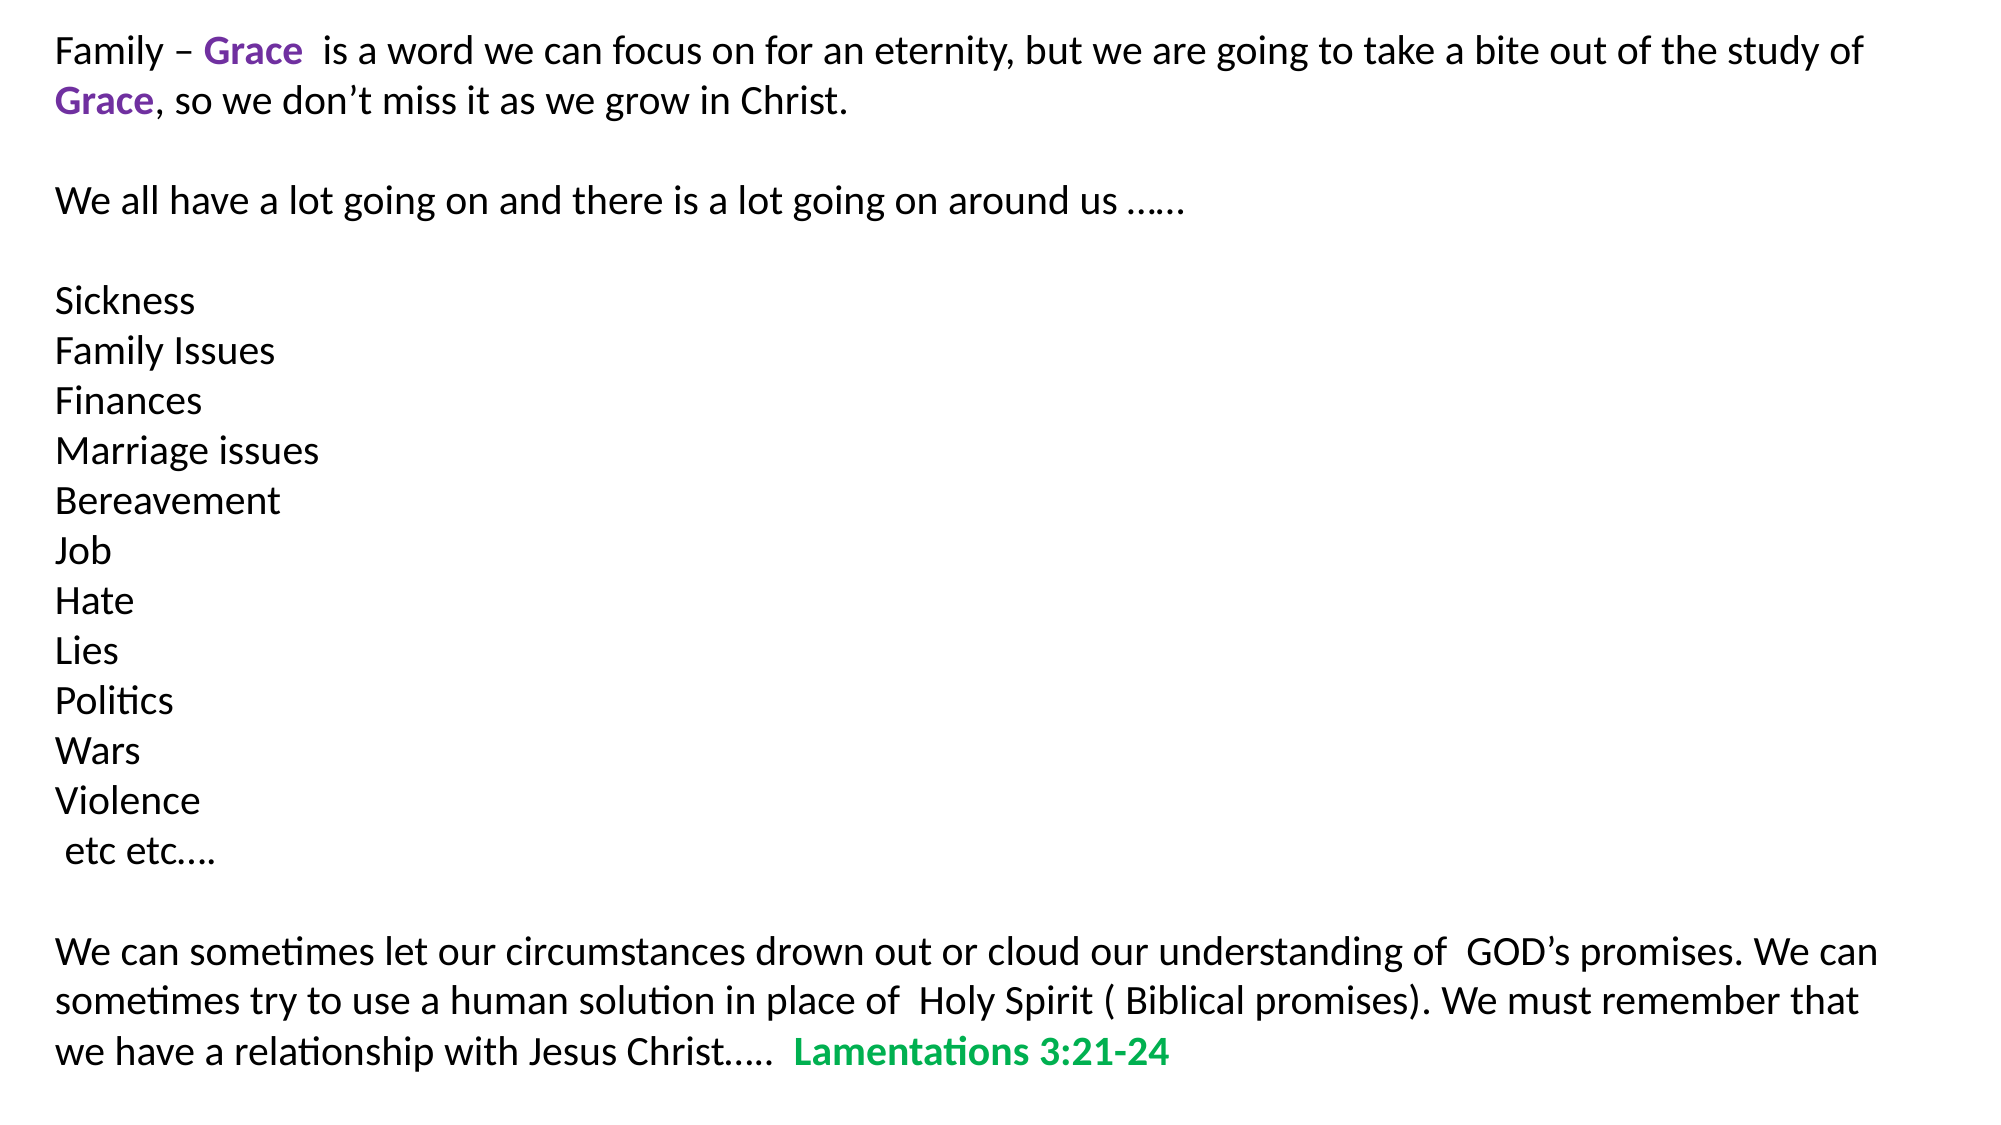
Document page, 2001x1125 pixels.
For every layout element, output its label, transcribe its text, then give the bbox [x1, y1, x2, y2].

text_box Family – Grace is a word we can focus on for an eternity, but we are going to take a bite out of the study of Grace, so we don’t miss it as we grow in Christ. We all have a lot going on and there is a lot going on around us …… Sickness Family Issues Finances Marriage issues Bereavement Job Hate Lies Politics Wars Violence etc etc…. We can sometimes let our circumstances drown out or cloud our understanding of GOD’s promises. We can sometimes try to use a human solution in place of Holy Spirit ( Biblical promises). We must remember that we have a relationship with Jesus Christ….. Lamentations 3:21-24 [40, 15, 1932, 1125]
